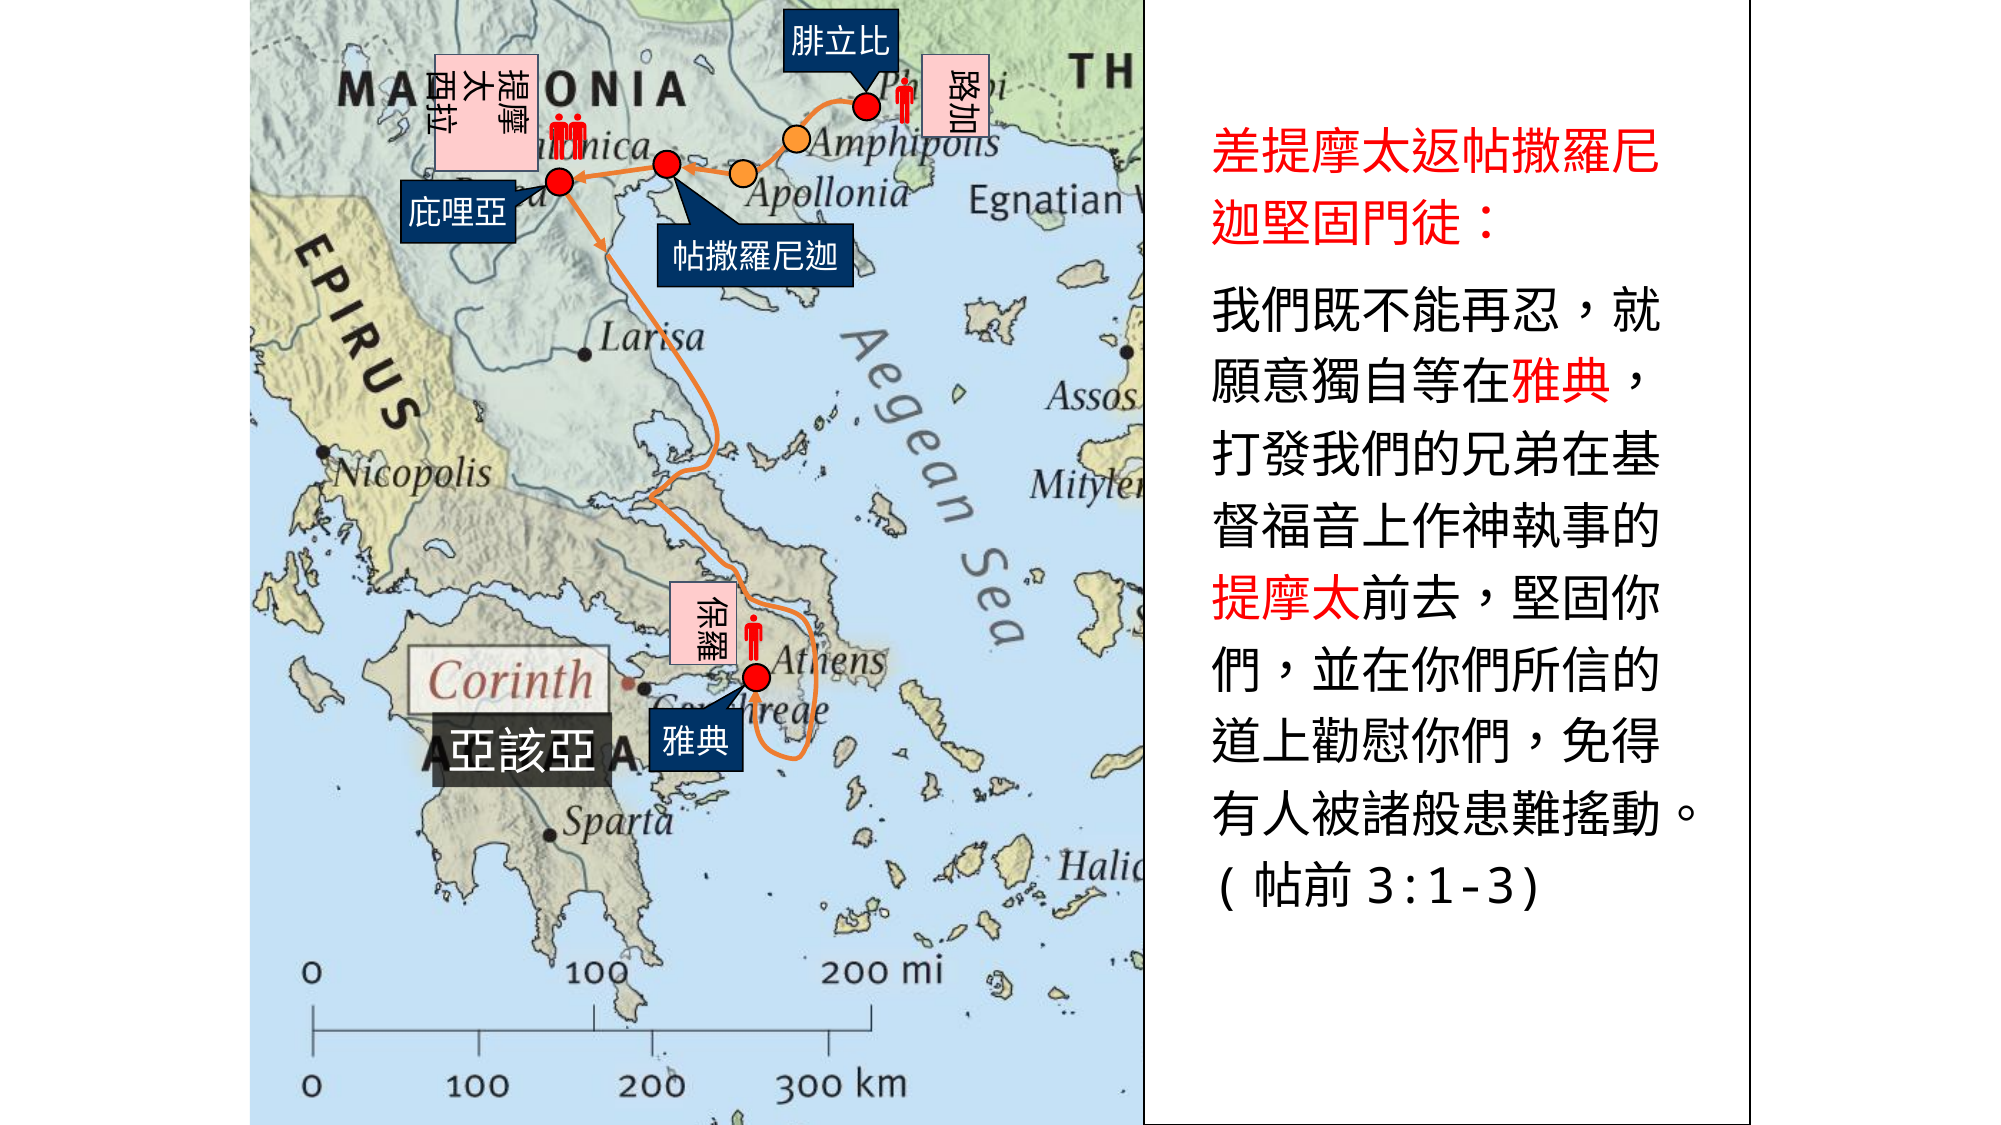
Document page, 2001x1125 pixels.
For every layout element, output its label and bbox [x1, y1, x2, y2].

picture [249, 0, 1750, 1125]
